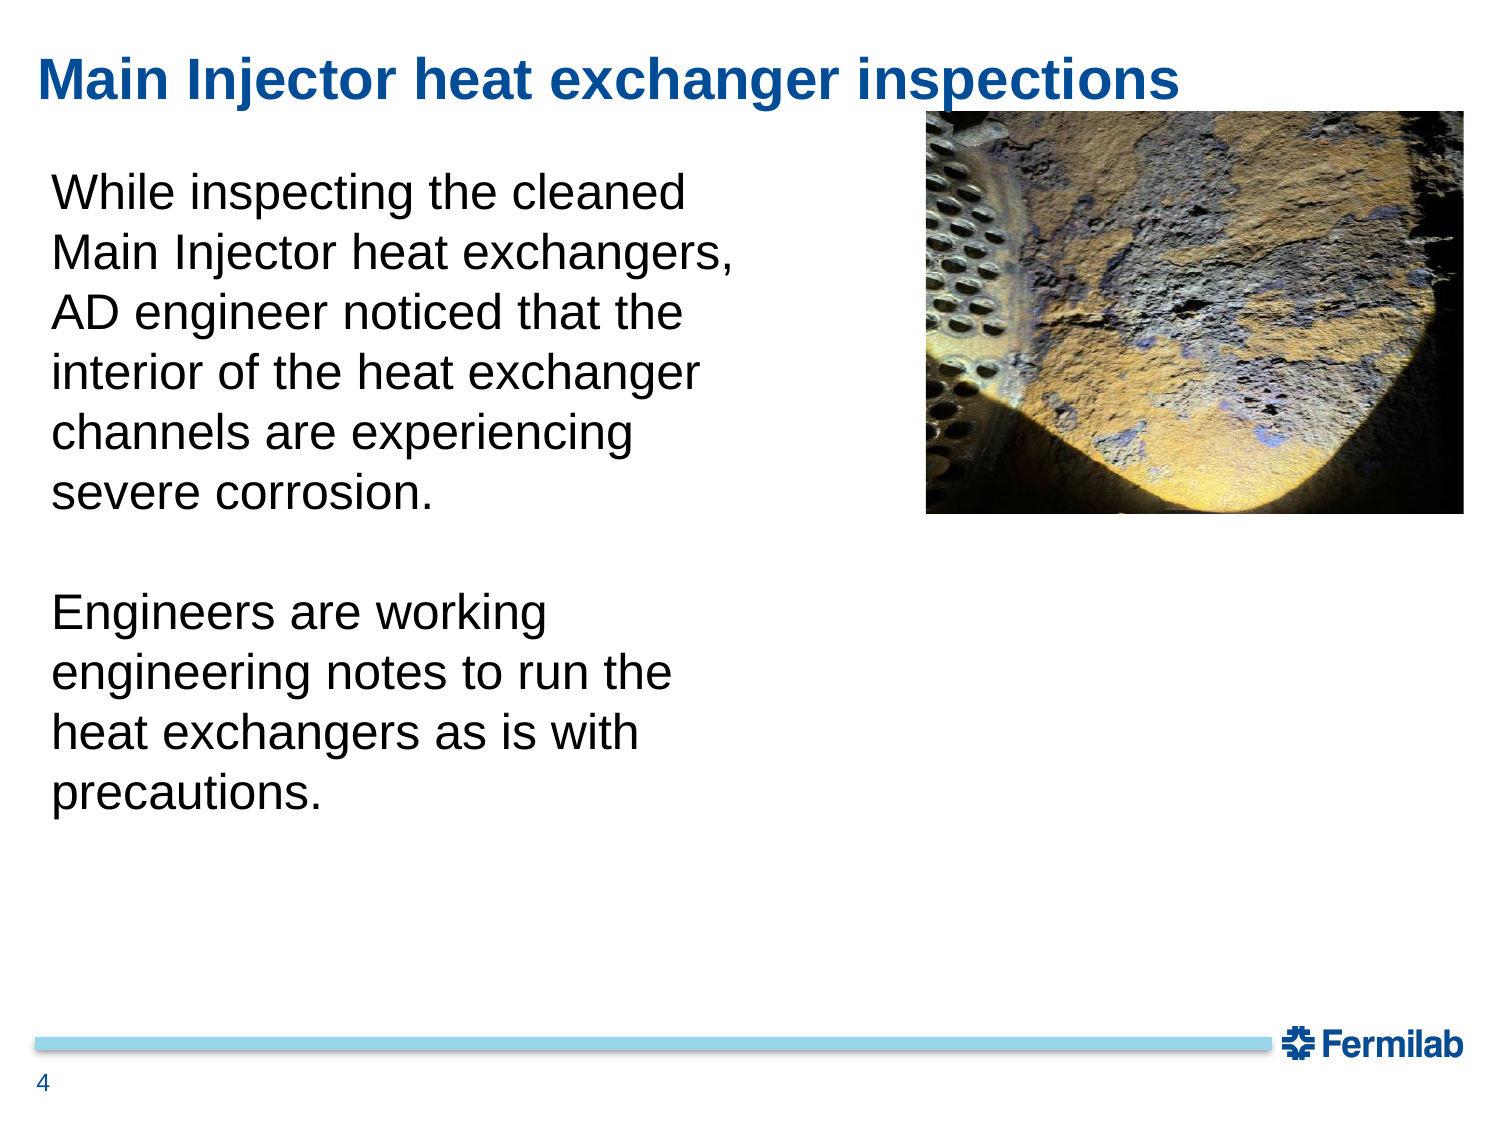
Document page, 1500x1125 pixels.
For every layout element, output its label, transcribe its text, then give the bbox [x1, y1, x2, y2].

text_box While inspecting the cleaned Main Injector heat exchangers, AD engineer noticed that the interior of the heat exchanger channels are experiencing severe corrosion. Engineers are working engineering notes to run the heat exchangers as is with precautions. [36, 106, 787, 947]
slide_number 4 [36, 1066, 105, 1106]
title Main Injector heat exchanger inspections [37, 41, 1463, 112]
picture [925, 111, 1464, 514]
picture [1282, 1026, 1463, 1060]
